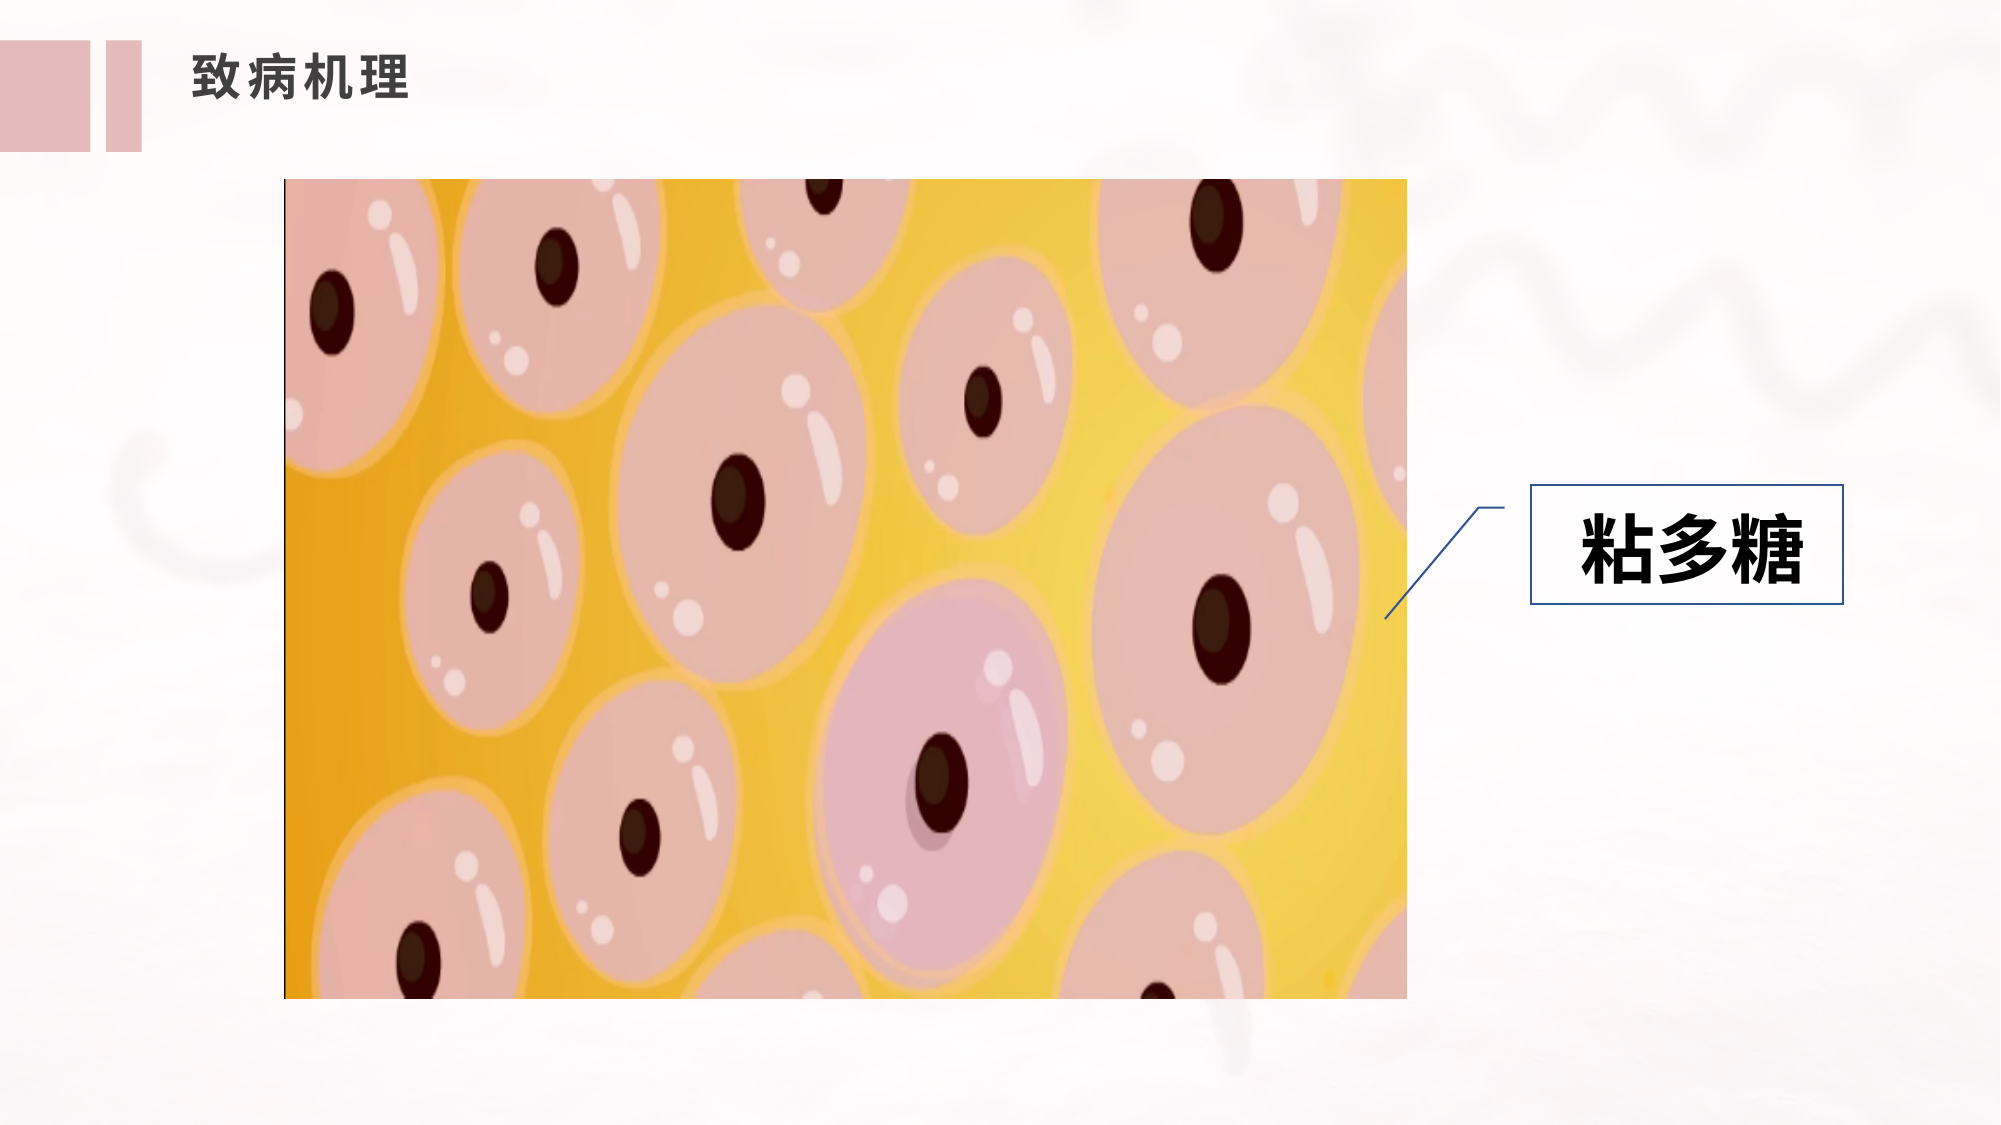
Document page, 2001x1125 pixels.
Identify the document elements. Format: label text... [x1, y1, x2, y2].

text_box [0, 39, 91, 153]
text_box [1530, 484, 1844, 605]
picture [0, 0, 2001, 1125]
text_box [1407, 506, 1505, 595]
text_box 致病机理 [181, 40, 1843, 111]
text_box [105, 39, 143, 153]
text_box 粘多糖 [1530, 494, 1843, 600]
